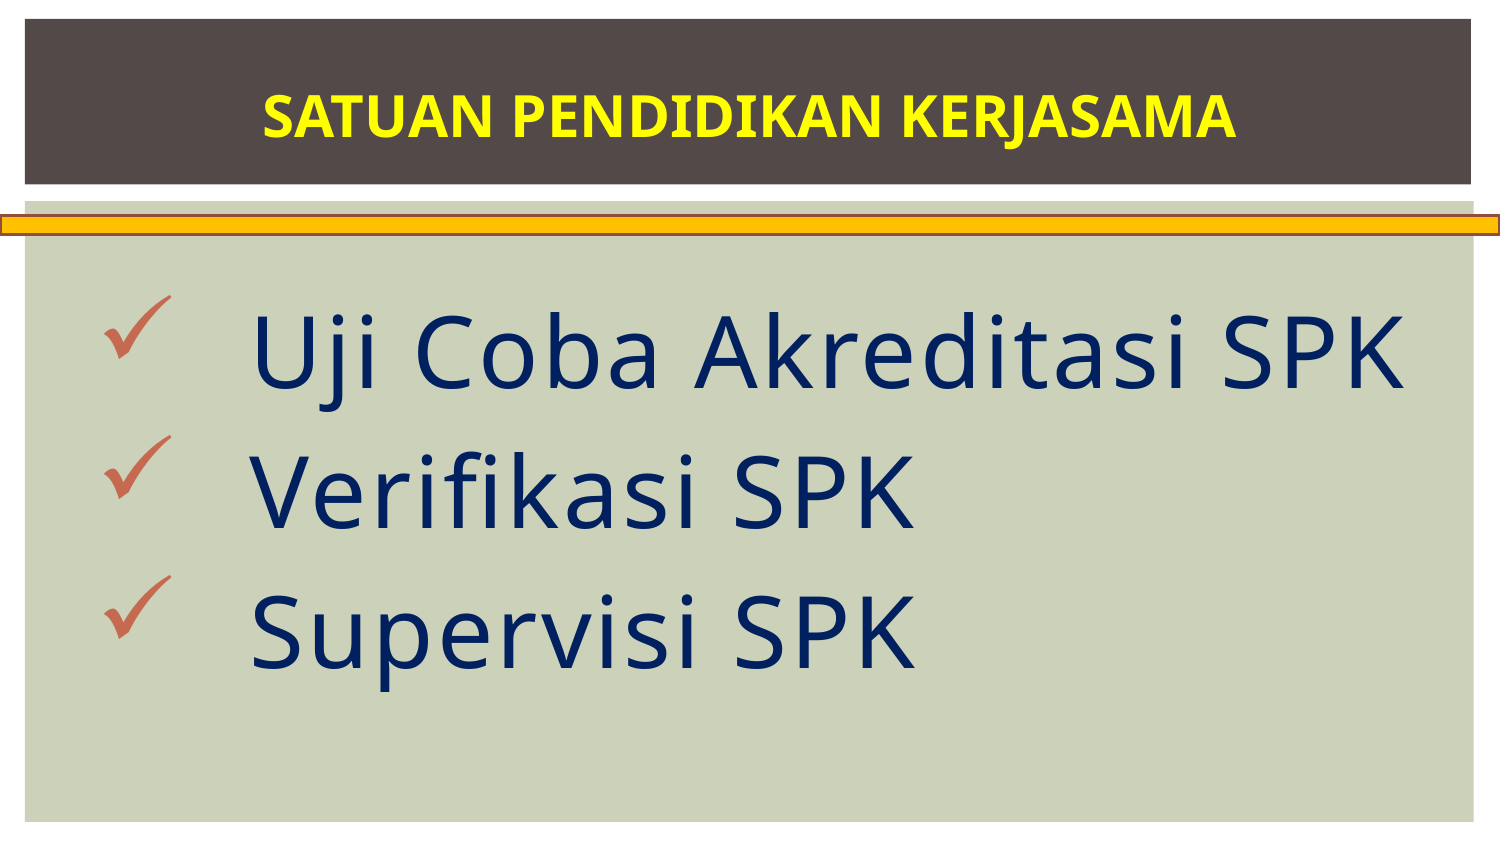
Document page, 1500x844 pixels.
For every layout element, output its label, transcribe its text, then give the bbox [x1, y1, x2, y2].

text_box [0, 214, 1500, 236]
text_box Satuan pendidikan kerjasama [0, 71, 1500, 157]
list Uji Coba Akreditasi SPK Verifikasi SPK Supervisi SPK [75, 281, 1425, 717]
